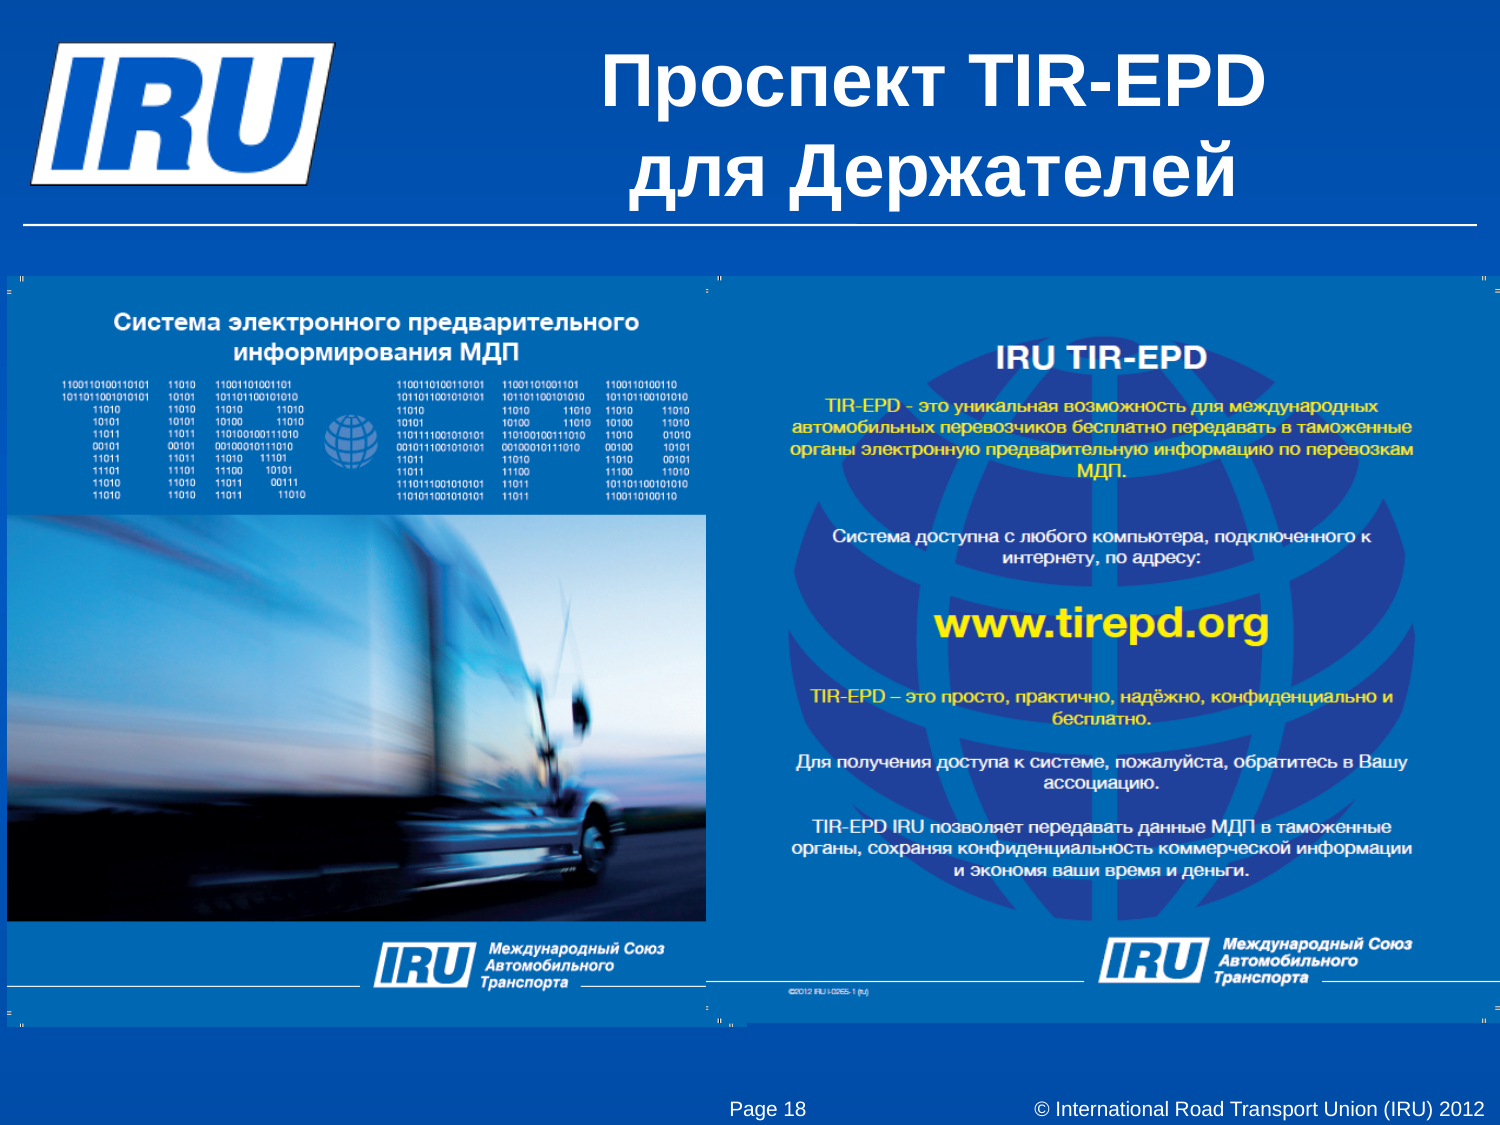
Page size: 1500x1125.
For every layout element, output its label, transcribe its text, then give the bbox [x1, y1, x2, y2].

picture [30, 42, 336, 186]
slide_number Page 18 [714, 1087, 868, 1125]
picture [7, 276, 1500, 1027]
text_box Проспект TIR-EPD для Держателей [412, 24, 1456, 219]
text_box © International Road Transport Union (IRU) 2012 [1007, 1087, 1500, 1125]
